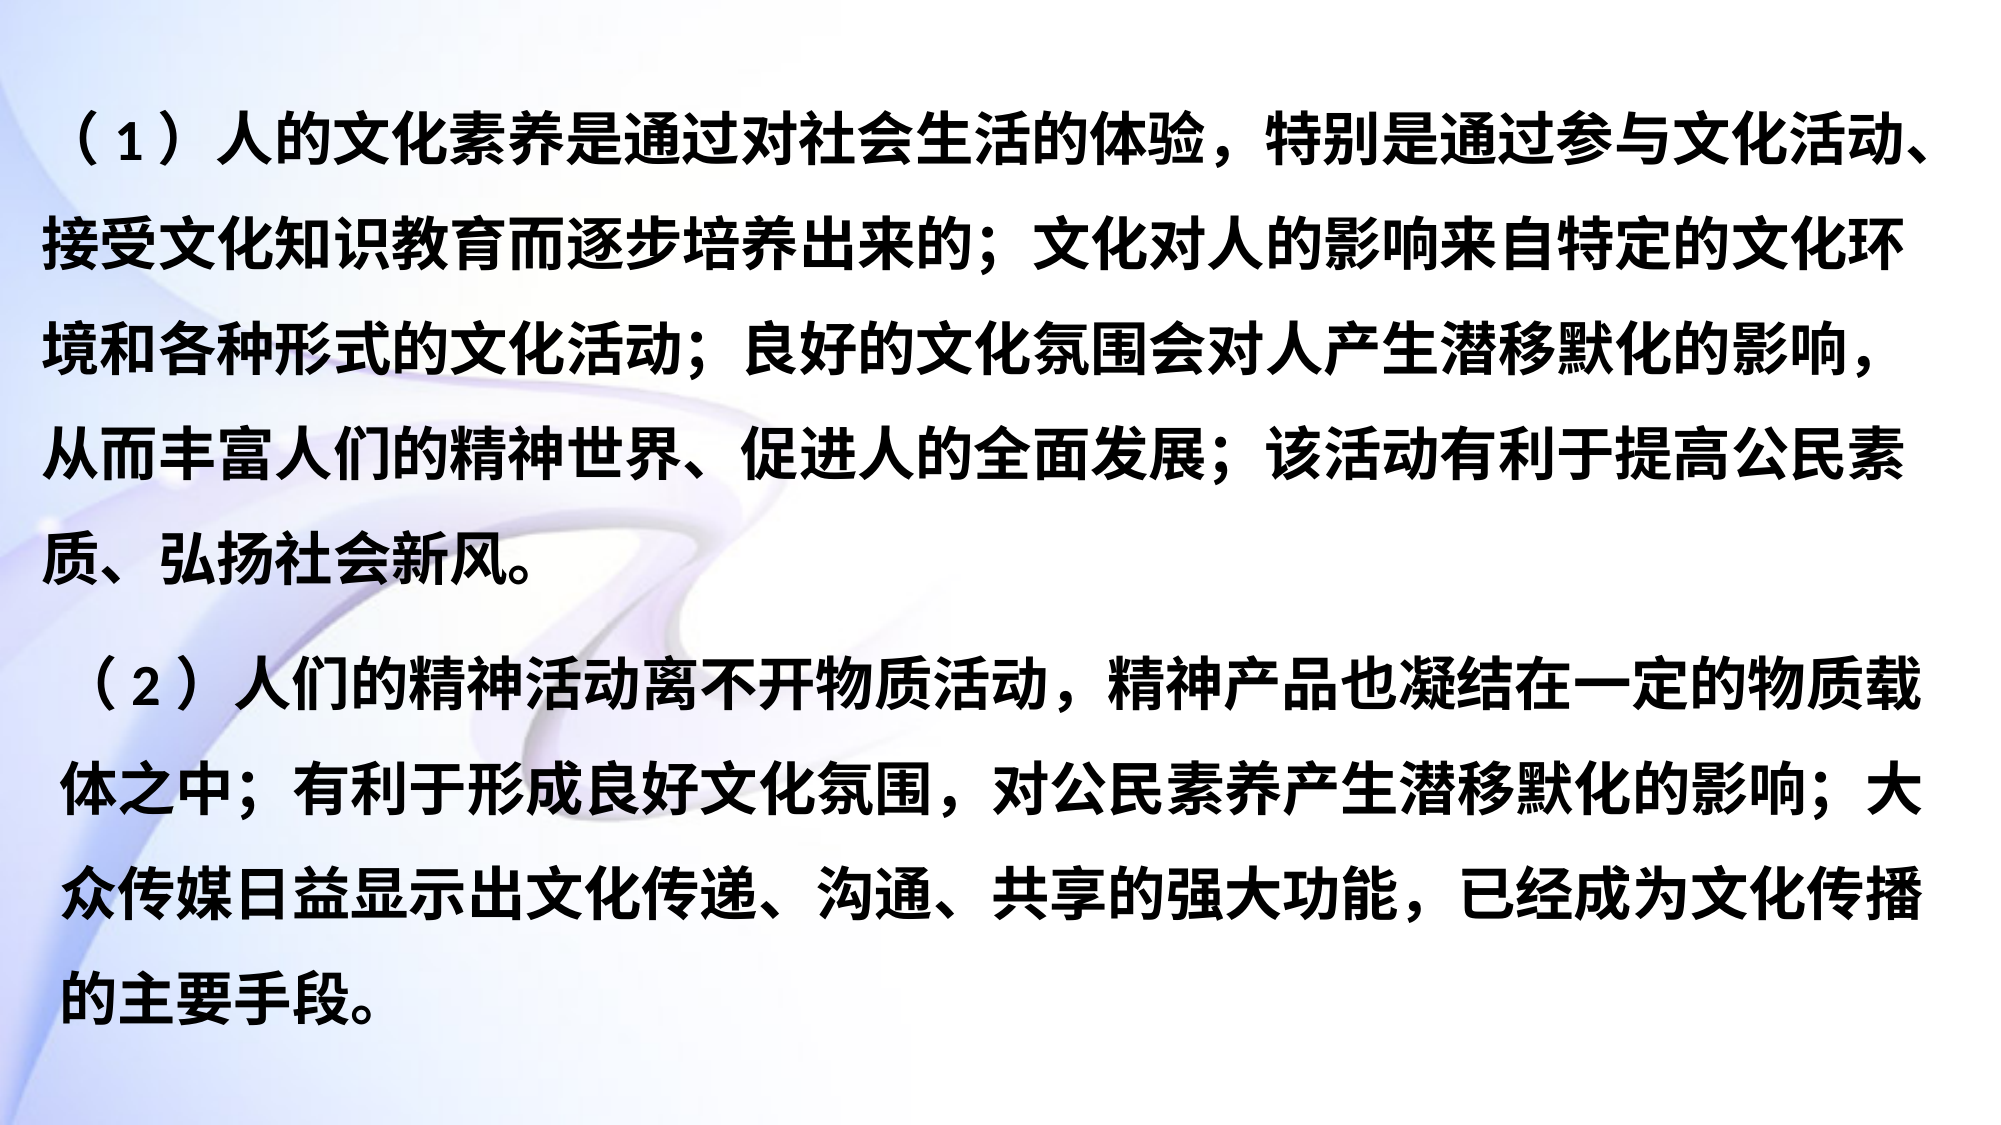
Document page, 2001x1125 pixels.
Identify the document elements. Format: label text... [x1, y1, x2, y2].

text_box （2）人们的精神活动离不开物质活动，精神产品也凝结在一定的物质载体之中；有利于形成良好文化氛围，对公民素养产生潜移默化的影响；大众传媒日益显示出文化传递、沟通、共享的强大功能，已经成为文化传播的主要手段。 [44, 604, 1955, 1040]
text_box （1）人的文化素养是通过对社会生活的体验，特别是通过参与文化活动、接受文化知识教育而逐步培养出来的；文化对人的影响来自特定的文化环境和各种形式的文化活动；良好的文化氛围会对人产生潜移默化的影响，从而丰富人们的精神世界、促进人的全面发展；该活动有利于提高公民素质、弘扬社会新风。 [27, 59, 1973, 600]
picture [0, 0, 2001, 1125]
